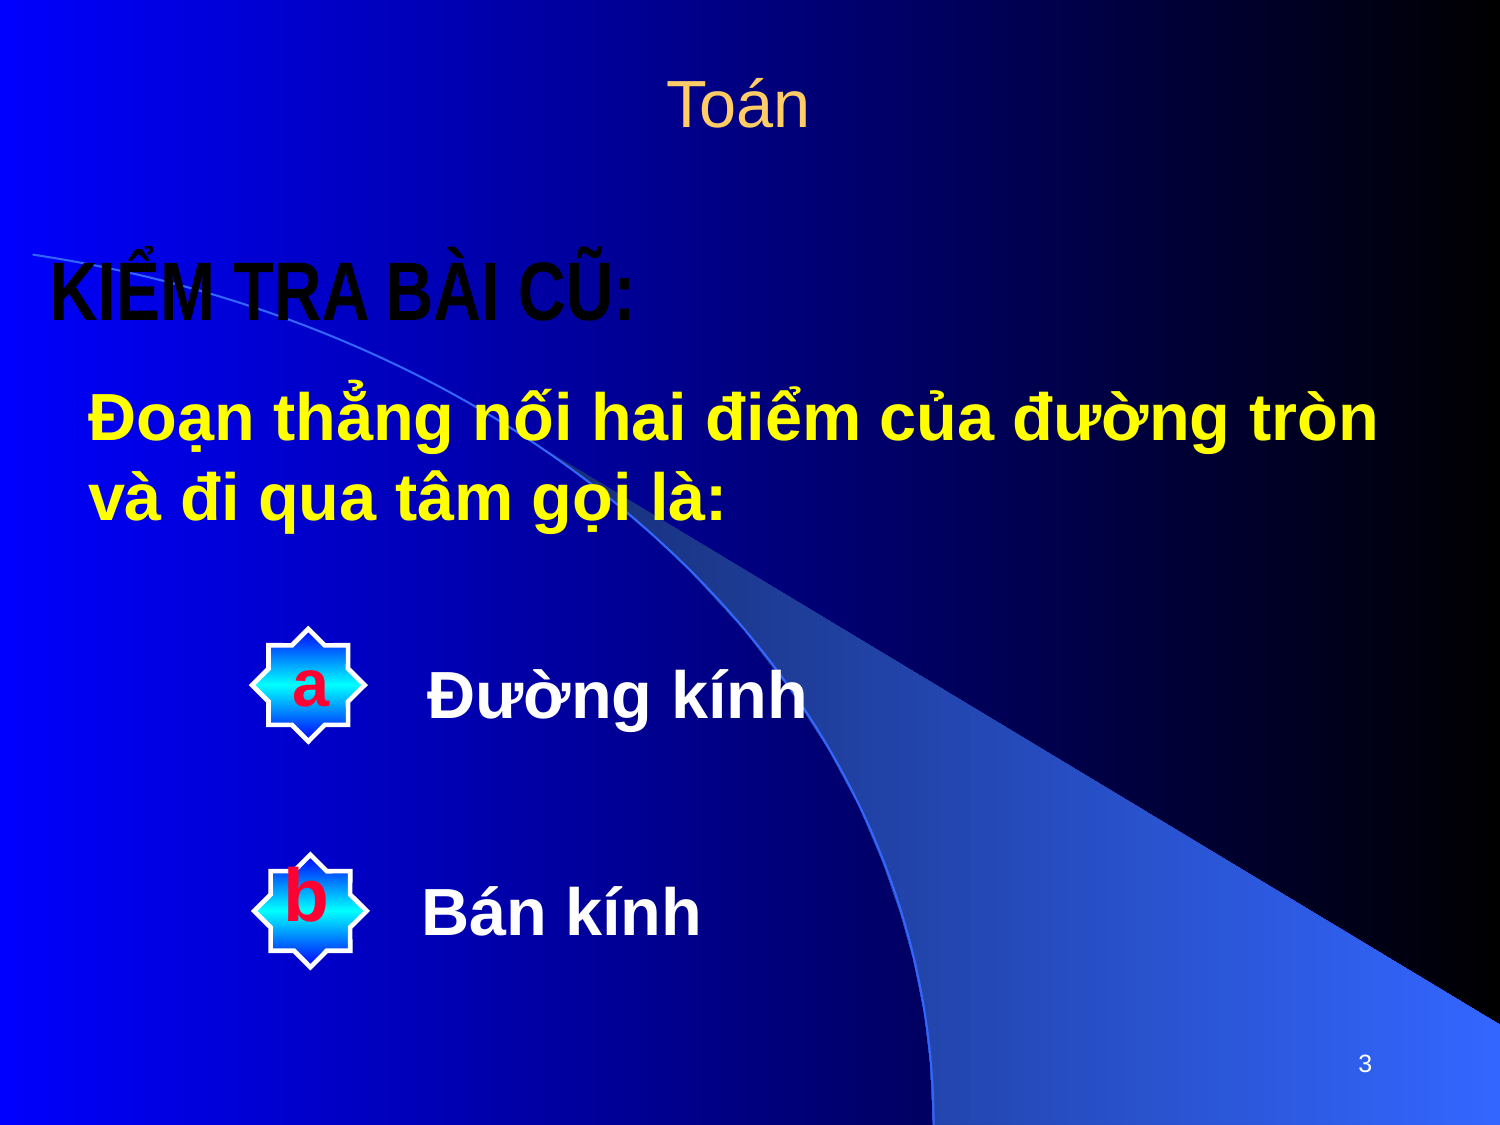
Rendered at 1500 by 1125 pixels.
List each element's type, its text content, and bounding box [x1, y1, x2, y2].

text_box Đường kính [412, 666, 700, 717]
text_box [251, 628, 365, 742]
slide_number 3 [1074, 1024, 1388, 1101]
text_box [253, 839, 367, 968]
text_box Toán [112, 50, 1388, 238]
text_box Đoạn thẳng nối hai điểm của đường tròn và đi qua tâm gọi là: [73, 385, 1197, 523]
text_box Bán kính [406, 883, 694, 934]
